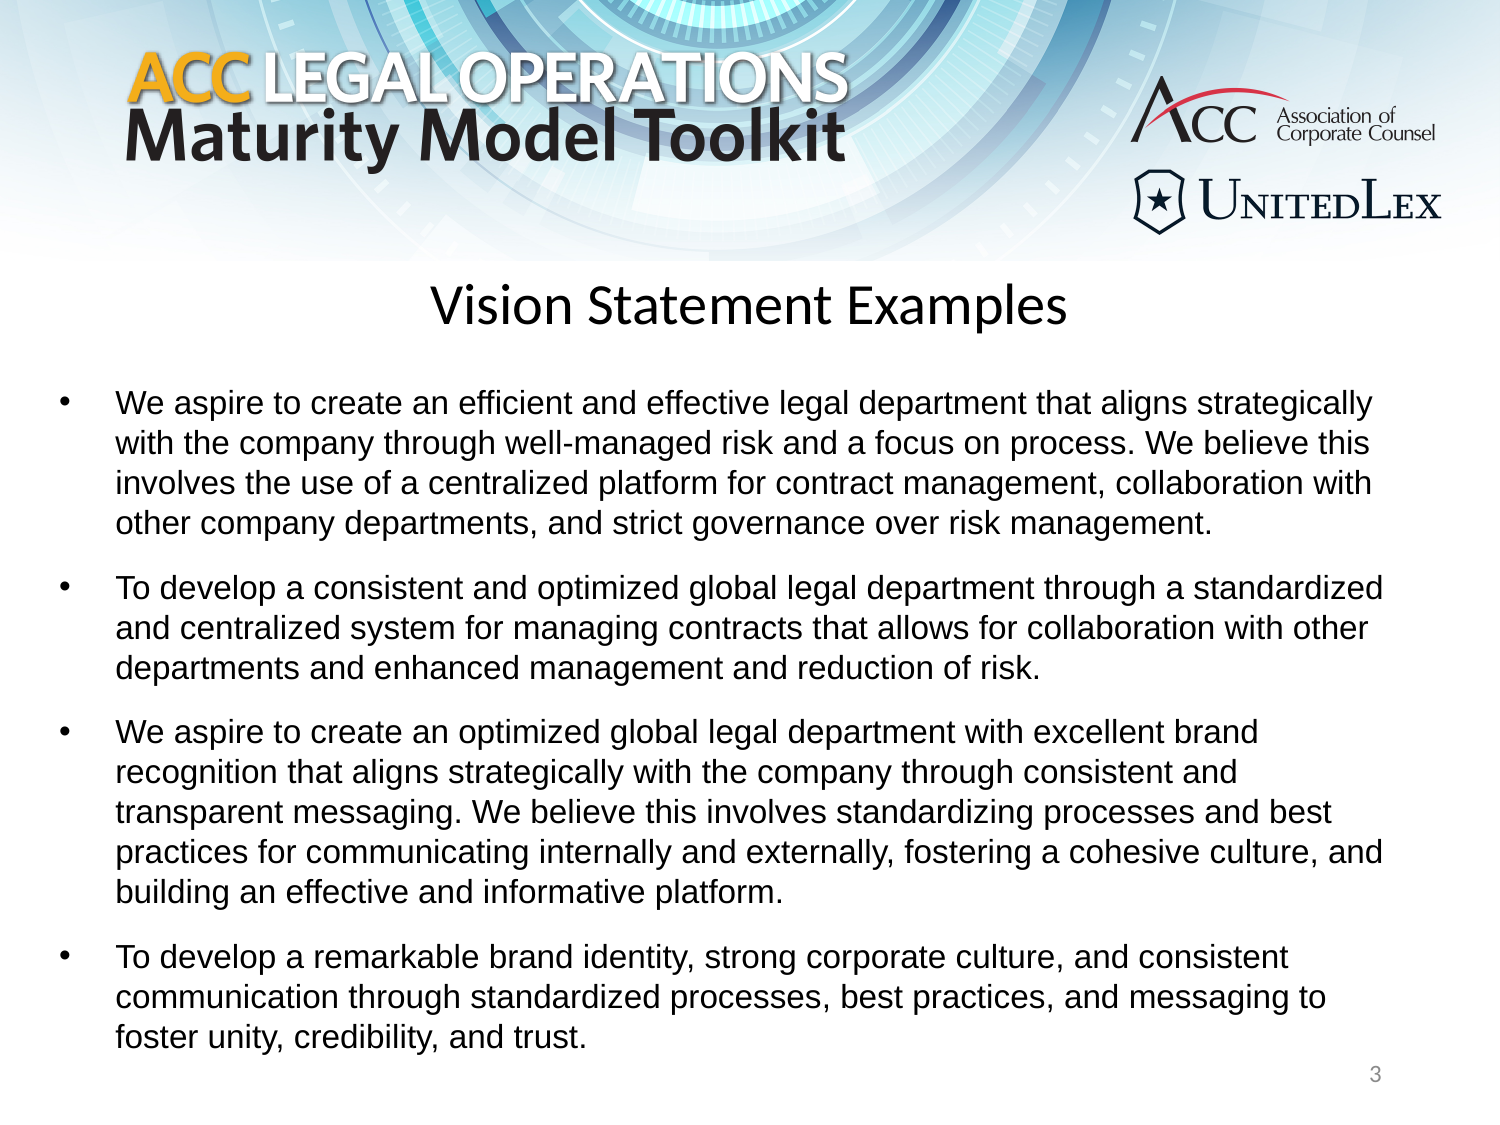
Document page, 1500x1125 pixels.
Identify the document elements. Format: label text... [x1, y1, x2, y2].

picture [0, 0, 1500, 261]
text_box Vision Statement Examples [74, 261, 1425, 363]
text_box We aspire to create an efficient and effective legal department that aligns strategically with the company through well-managed risk and a focus on process. We believe this involves the use of a centralized platform for contract management, collaboration with other company departments, and strict governance over risk management. To develop a consistent and optimized global legal department through a standardized and centralized system for managing contracts that allows for collaboration with other departments and enhanced management and reduction of risk. We aspire to create an optimized global legal department with excellent brand recognition that aligns strategically with the company through consistent and transparent messaging. We believe this involves standardizing processes and best practices for communicating internally and externally, fostering a cohesive culture, and building an effective and informative platform. To develop a remarkable brand identity, strong corporate culture, and consistent communication through standardized processes, best practices, and messaging to foster unity, credibility, and trust. [44, 373, 1425, 1125]
